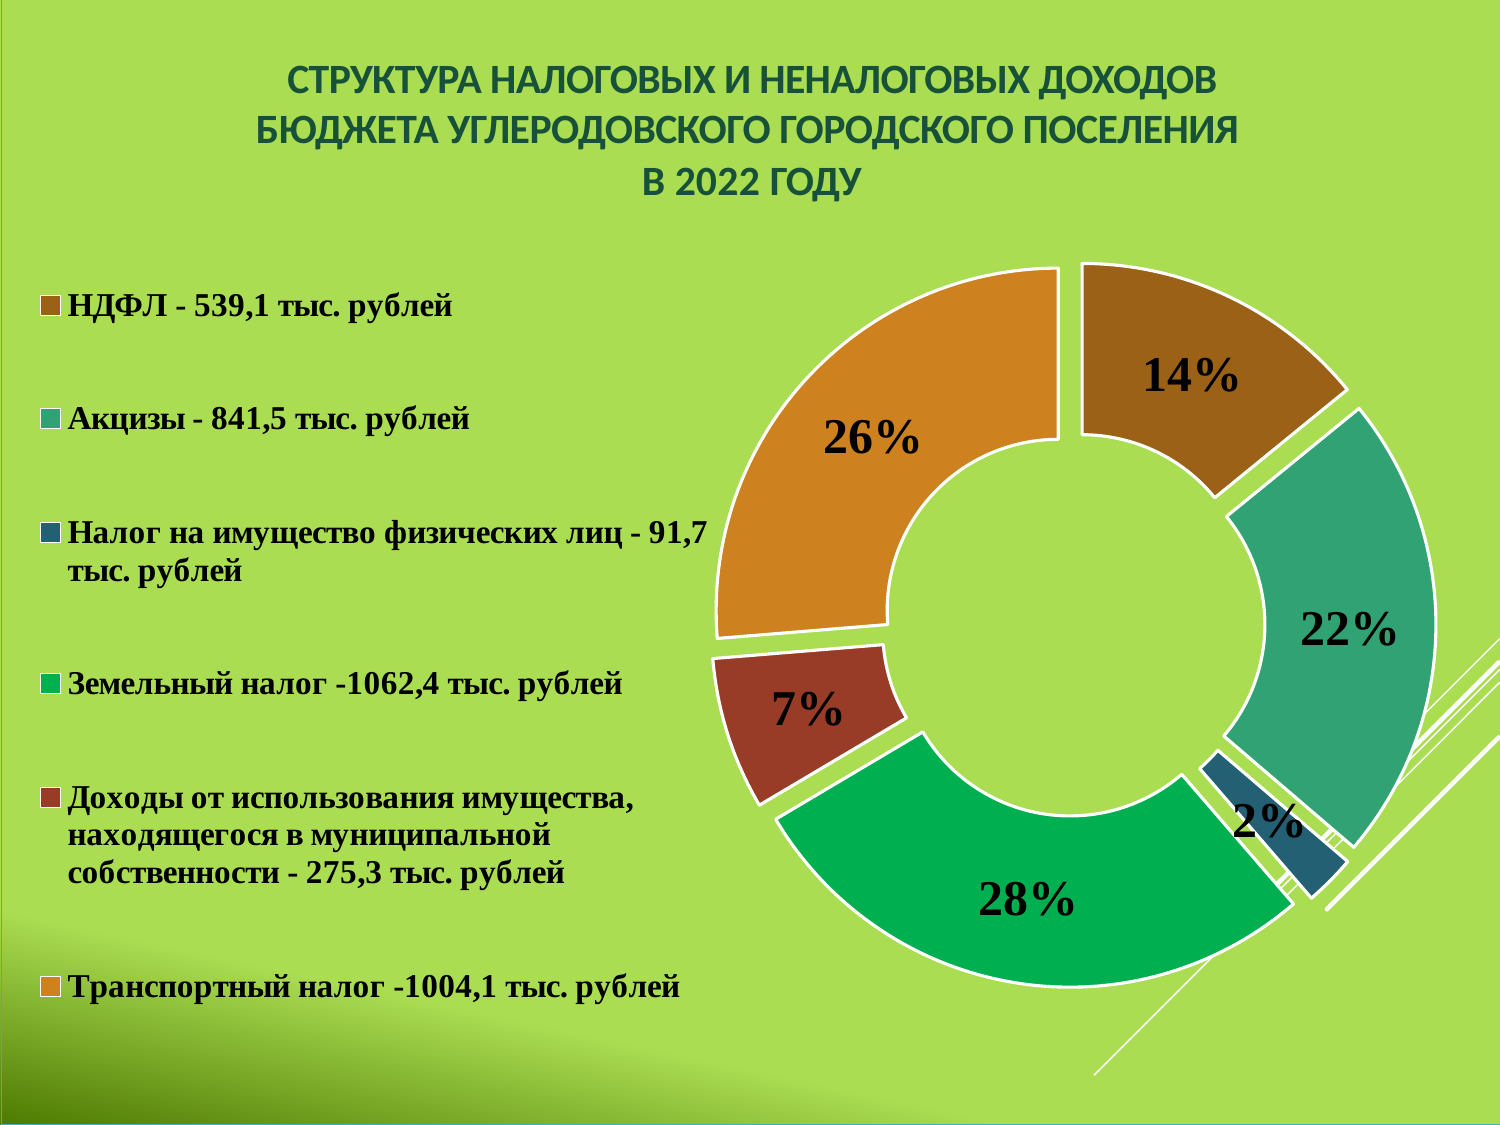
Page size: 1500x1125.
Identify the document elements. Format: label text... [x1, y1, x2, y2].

chart [37, 210, 1438, 1082]
text_box [2, 0, 1500, 1124]
text_box СТРУКТУРА НАЛОГОВЫХ И НЕНАЛОГОВЫХ ДОХОДОВ БЮДЖЕТА УГЛЕРОДОВСКОГО ГОРОДСКОГО ПОСЕЛЕНИЯ В 2022 ГОДУ [205, 50, 1297, 205]
